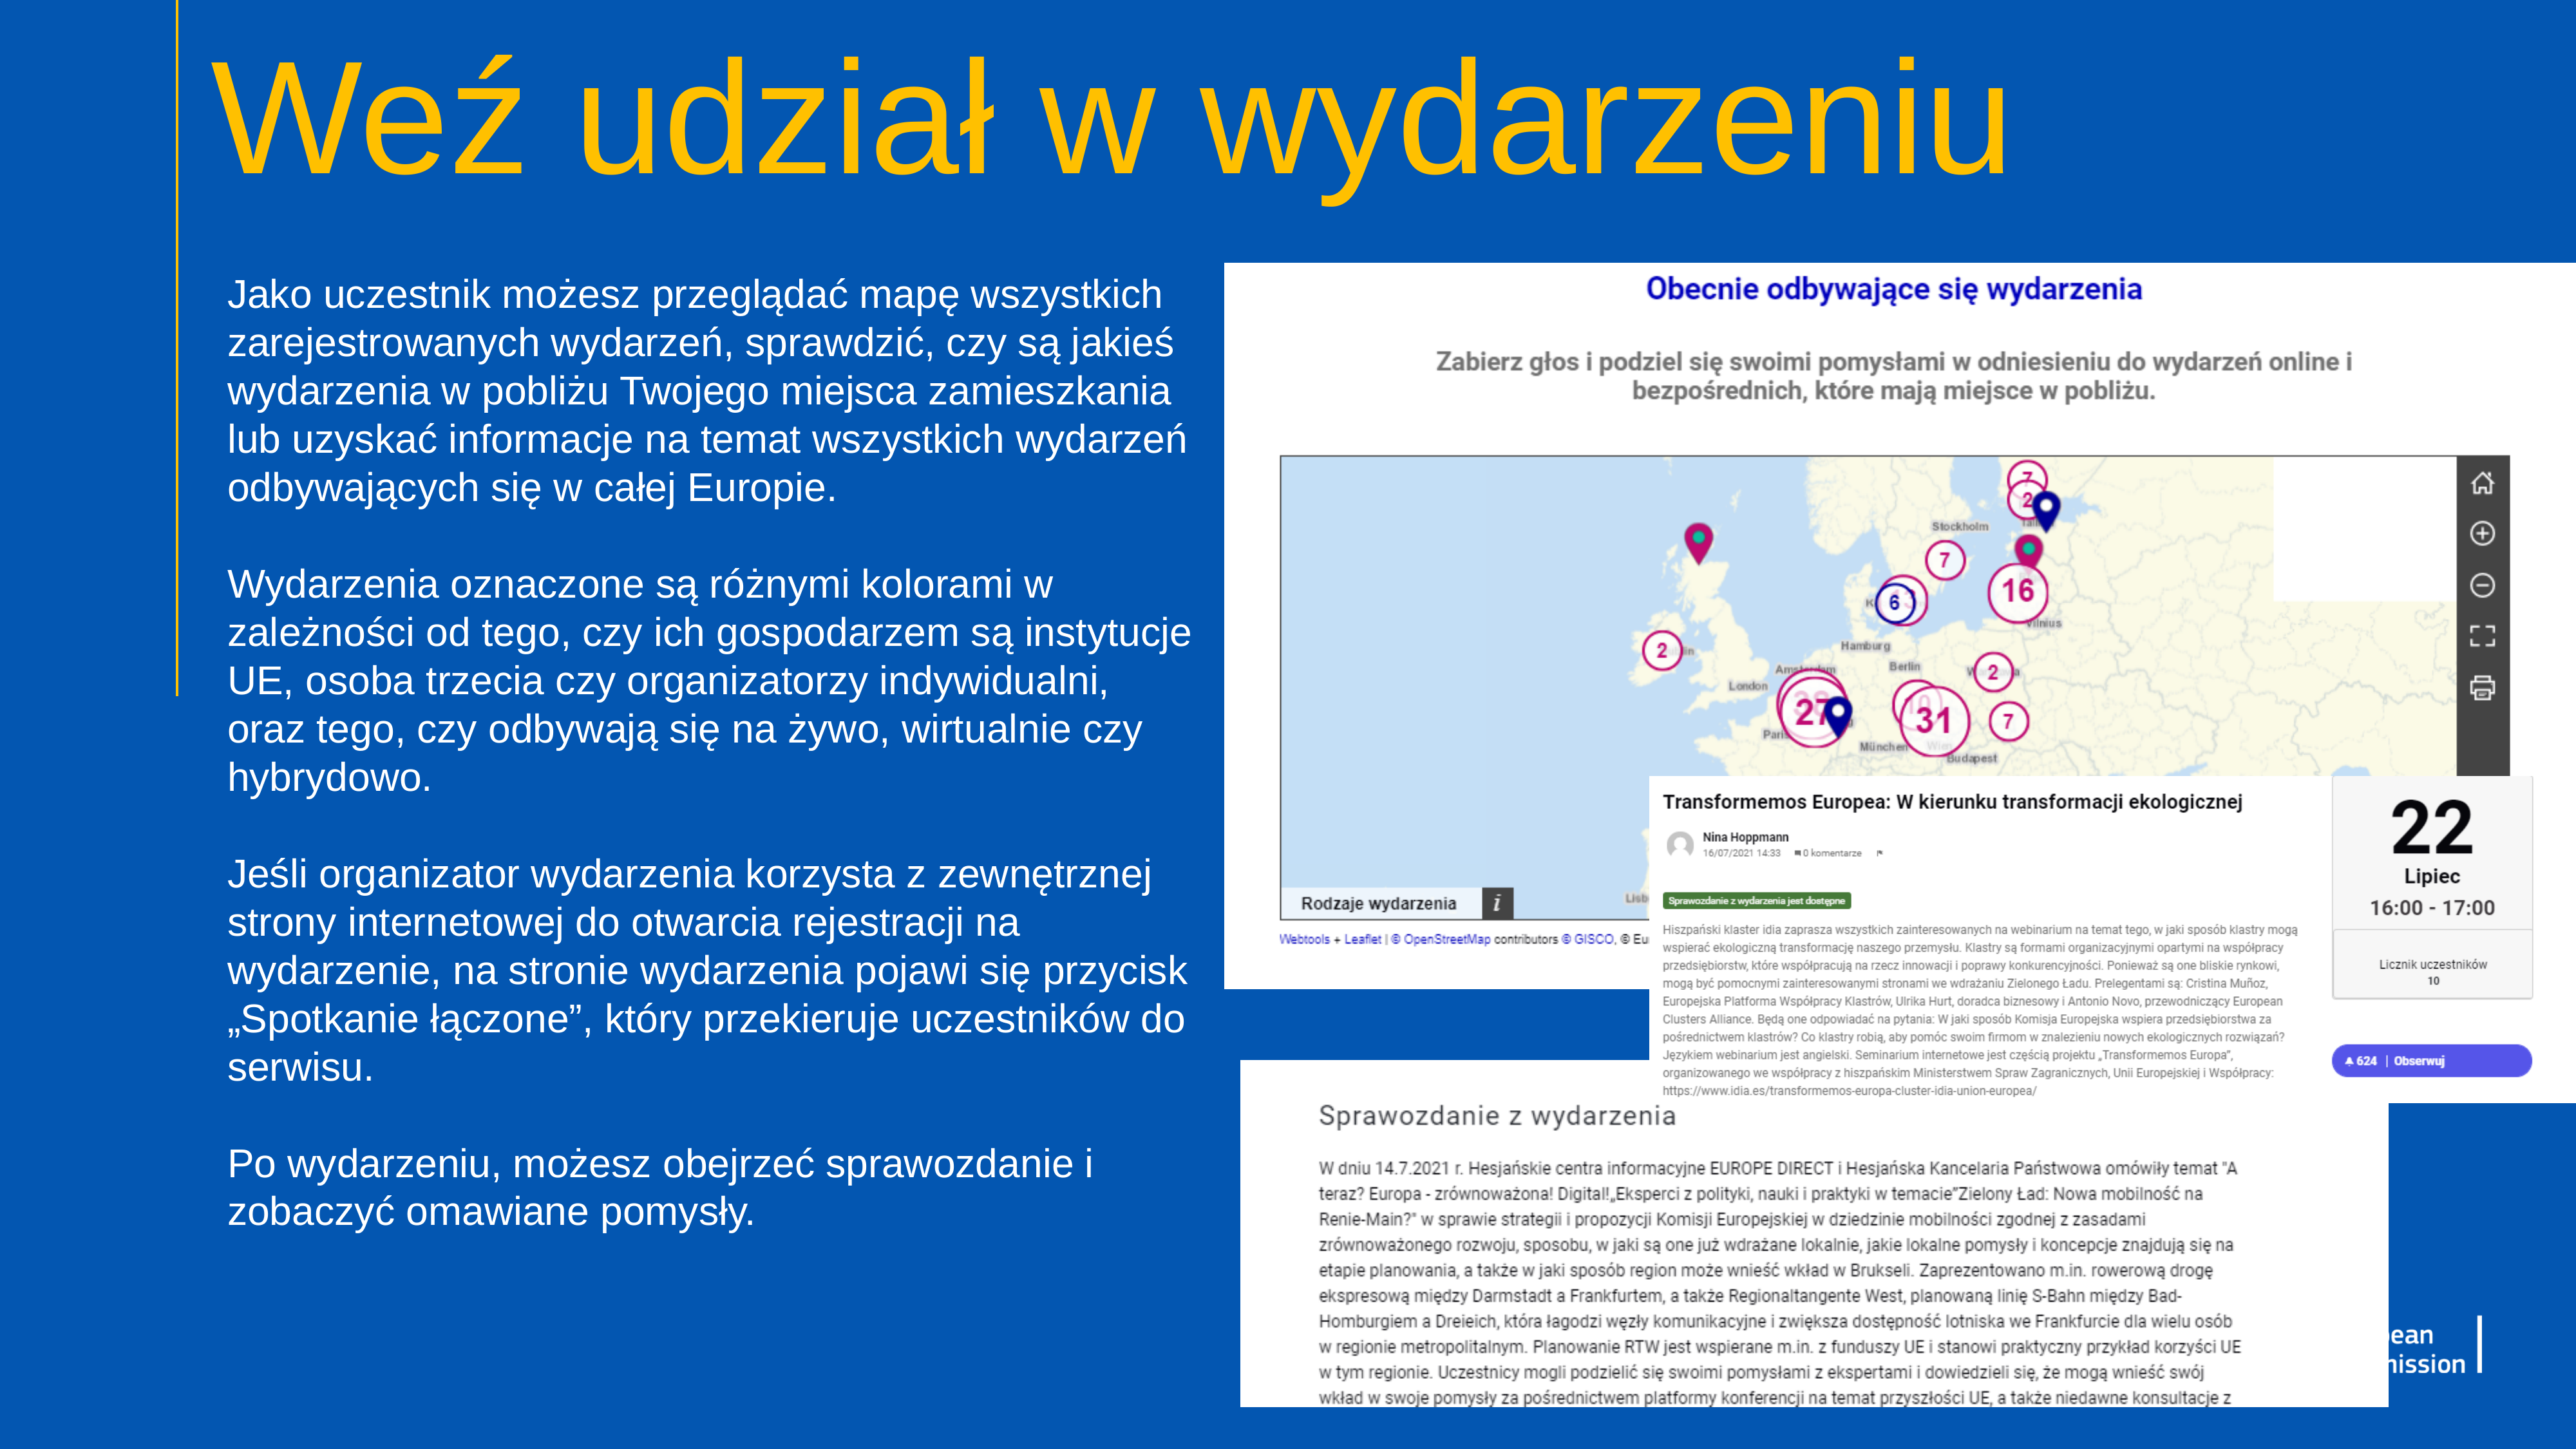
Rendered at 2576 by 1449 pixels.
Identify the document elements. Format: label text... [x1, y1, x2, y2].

title Weź udział w wydarzeniu [200, 0, 2457, 209]
subtitle Jako uczestnik możesz przeglądać mapę wszystkich zarejestrowanych wydarzeń, sprawdzić, czy są jakieś wydarzenia w pobliżu Twojego miejsca zamieszkania lub uzyskać informacje na temat wszystkich wydarzeń odbywających się w całej Europie. Wydarzenia oznaczone są różnymi kolorami w zależności od tego, czy ich gospodarzem są instytucje UE, osoba trzecia czy organizatorzy indywidualni, oraz tego, czy odbywają się na żywo, wirtualnie czy hybrydowo. Jeśli organizator wydarzenia korzysta z zewnętrznej strony internetowej do otwarcia rejestracji na wydarzenie, na stronie wydarzenia pojawi się przycisk „Spotkanie łączone”, który przekieruje uczestników do serwisu. Po wydarzeniu, możesz obejrzeć sprawozdanie i zobaczyć omawiane pomysły. [218, 263, 1208, 614]
picture [1224, 263, 2576, 1407]
